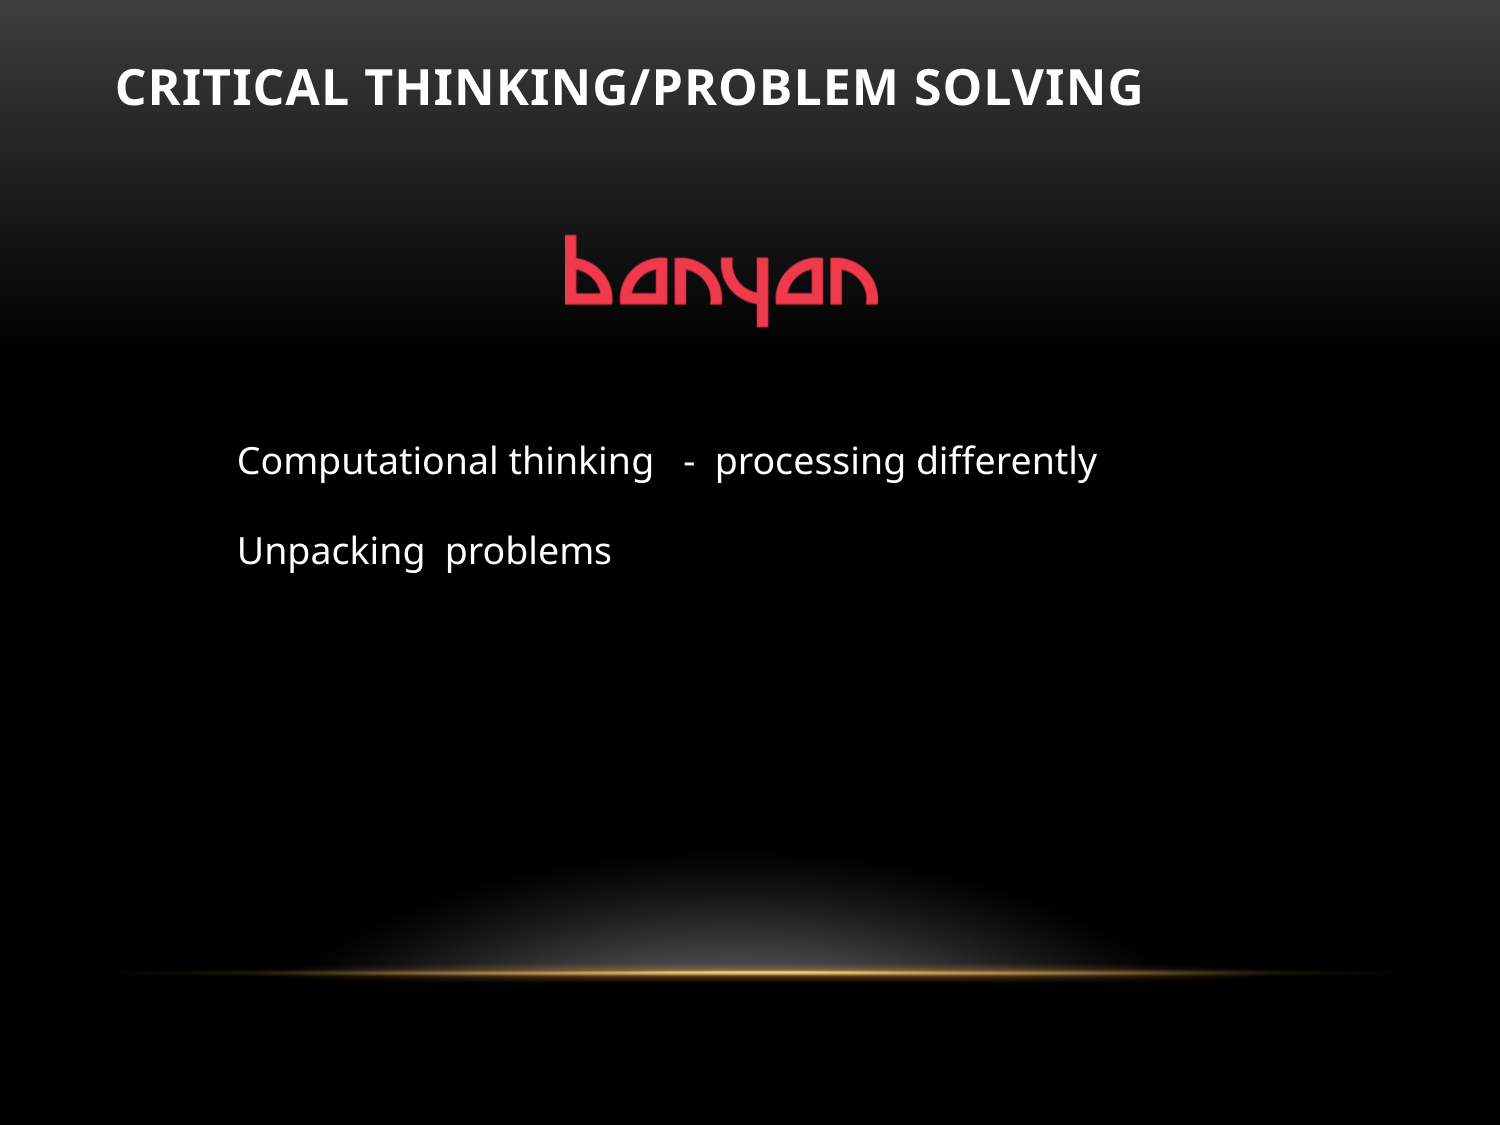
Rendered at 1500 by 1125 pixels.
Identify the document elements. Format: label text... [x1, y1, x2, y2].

picture [0, 0, 1500, 1125]
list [565, 155, 879, 406]
text_box Computational thinking - processing differently Unpacking problems [222, 430, 1279, 580]
title CRITICAL THINKING/PROBLEM Solving [99, 45, 1400, 123]
